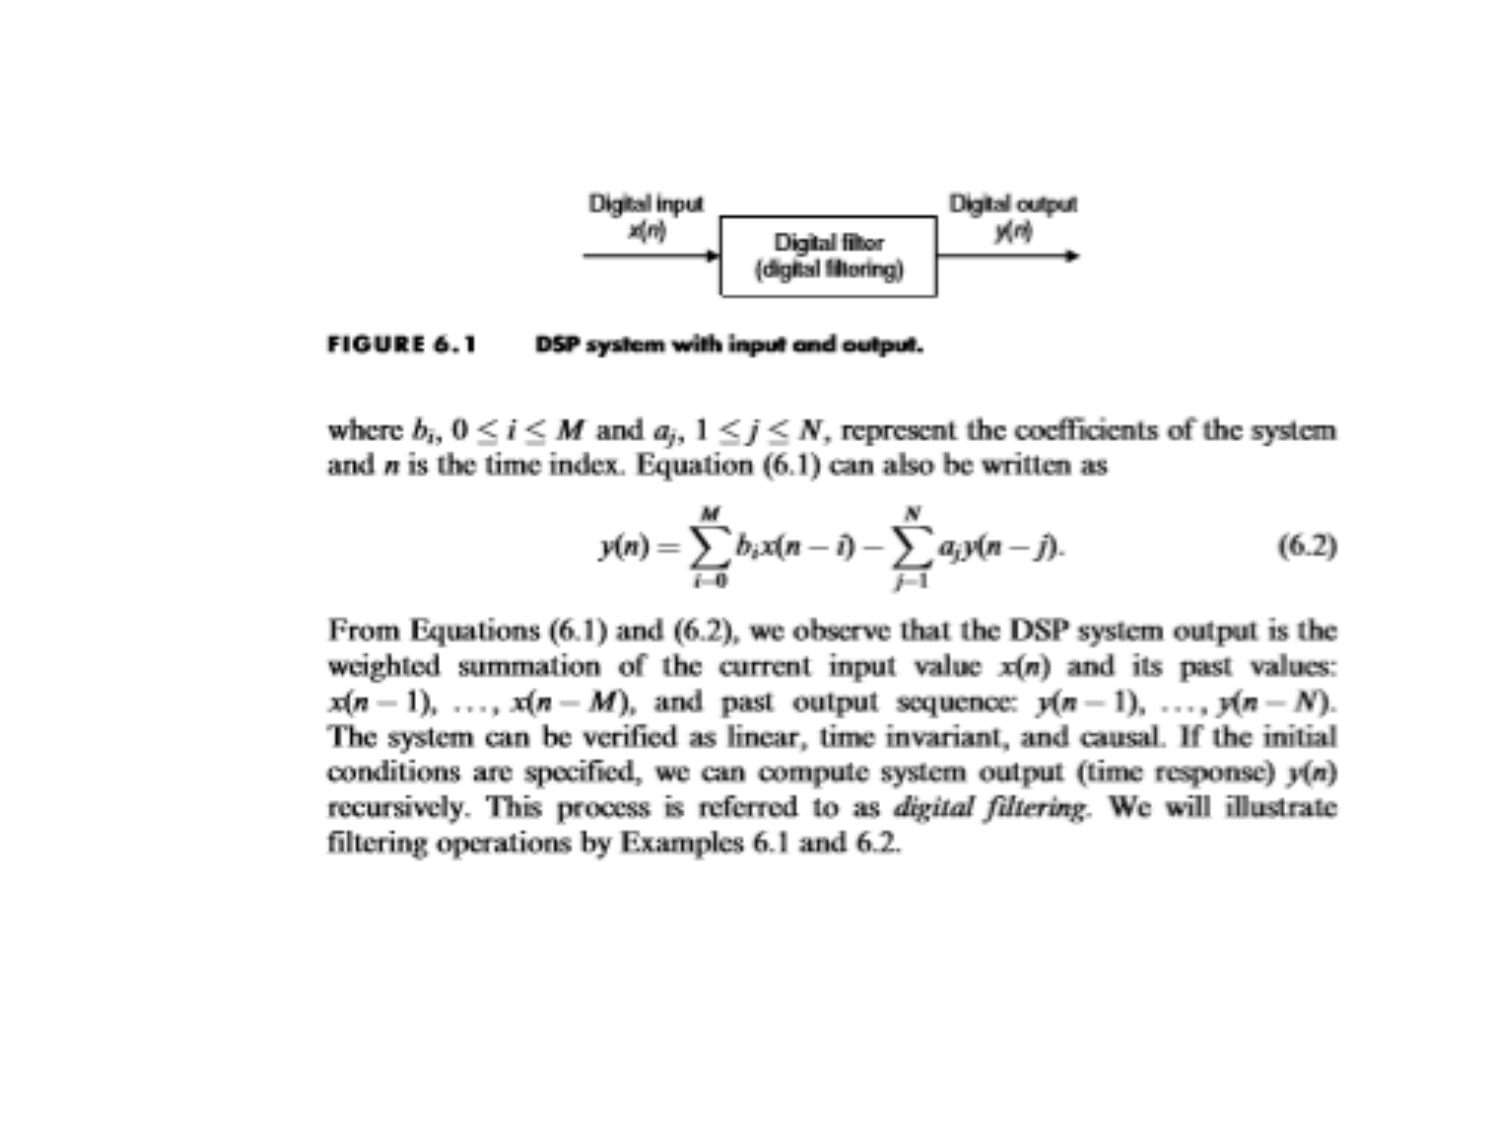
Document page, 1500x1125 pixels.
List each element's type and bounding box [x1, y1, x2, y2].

picture [147, 160, 1489, 882]
